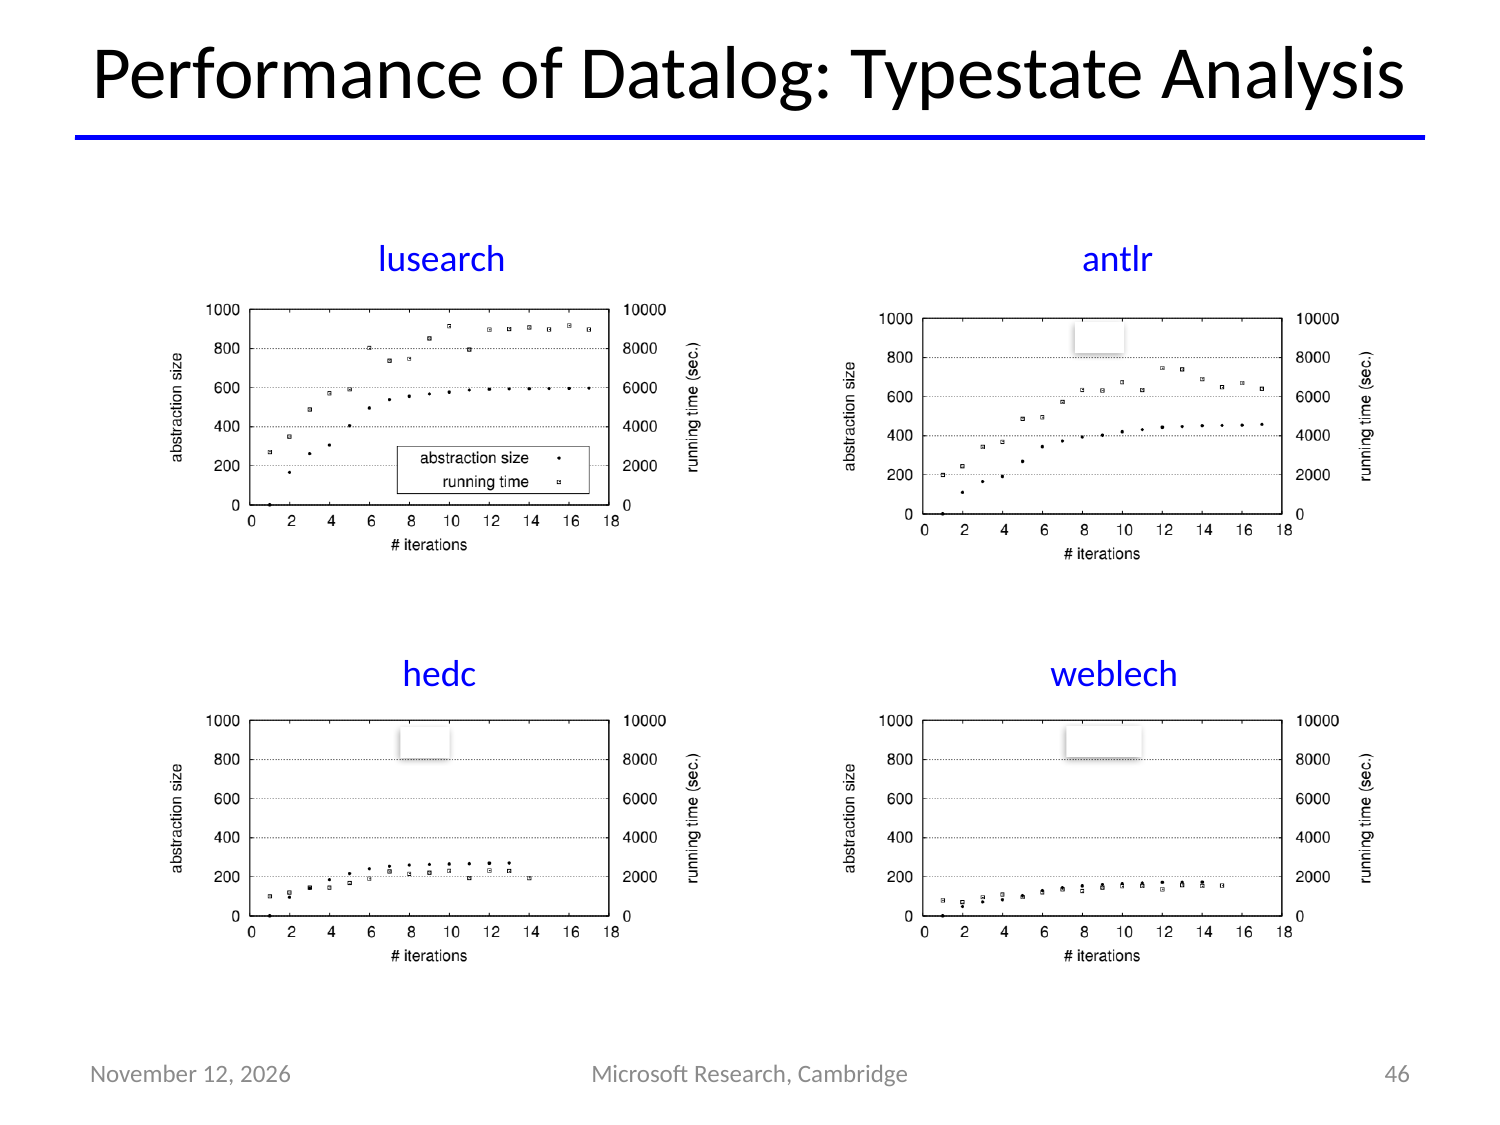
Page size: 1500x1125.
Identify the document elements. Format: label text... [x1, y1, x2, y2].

picture [163, 701, 727, 965]
footer Microsoft Research, Cambridge [512, 1042, 988, 1103]
picture [836, 299, 1400, 563]
text_box lusearch [363, 226, 521, 287]
text_box antlr [1067, 226, 1169, 287]
slide_number 46 [1074, 1042, 1425, 1103]
picture [163, 289, 727, 553]
text_box hedc [387, 641, 492, 700]
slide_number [75, 1042, 425, 1103]
title Performance of Datalog: Typestate Analysis [75, 0, 1425, 138]
picture [836, 701, 1400, 965]
text_box weblech [1035, 641, 1194, 700]
